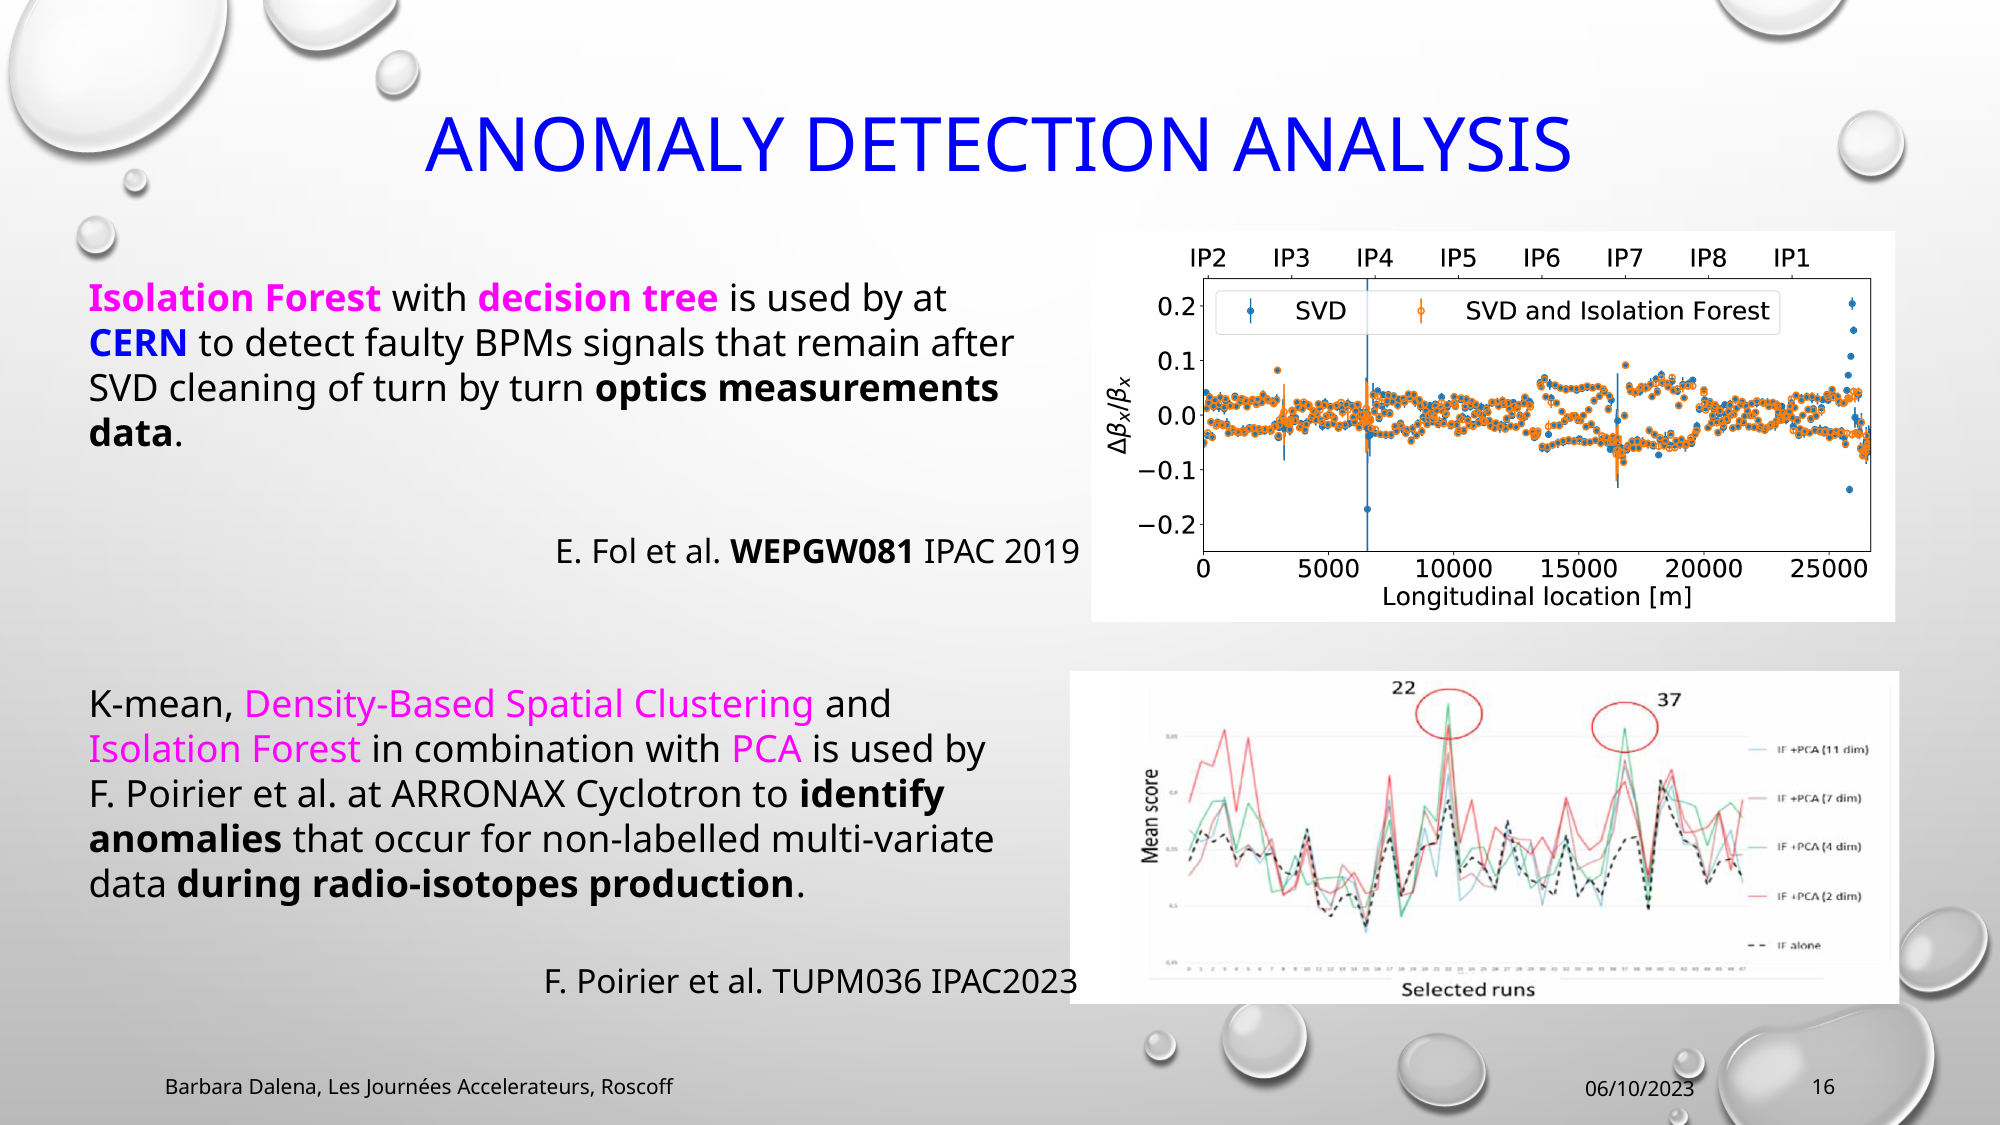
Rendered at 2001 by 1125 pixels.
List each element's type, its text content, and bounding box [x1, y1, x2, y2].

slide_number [1259, 1057, 1710, 1118]
title Anomaly detection Analysis [149, 16, 1851, 278]
picture [0, 0, 2000, 1125]
text_box E. Fol et al. WEPGW081 IPAC 2019 [540, 522, 1085, 578]
text_box F. Poirier et al. TUPM036 IPAC2023 [528, 953, 1065, 1008]
footer Barbara Dalena, Les Journées Accelerateurs, Roscoff [149, 1057, 1245, 1118]
text_box Isolation Forest with decision tree is used by at CERN to detect faulty BPMs signals that remain after SVD cleaning of turn by turn optics measurements data. [73, 266, 1035, 597]
text_box K-mean, Density-Based Spatial Clustering and Isolation Forest in combination with PCA is used by F. Poirier et al. at ARRONAX Cyclotron to identify anomalies that occur for non-labelled multi-variate data during radio-isotopes production. [73, 672, 1035, 913]
slide_number 16 [1724, 1057, 1851, 1118]
